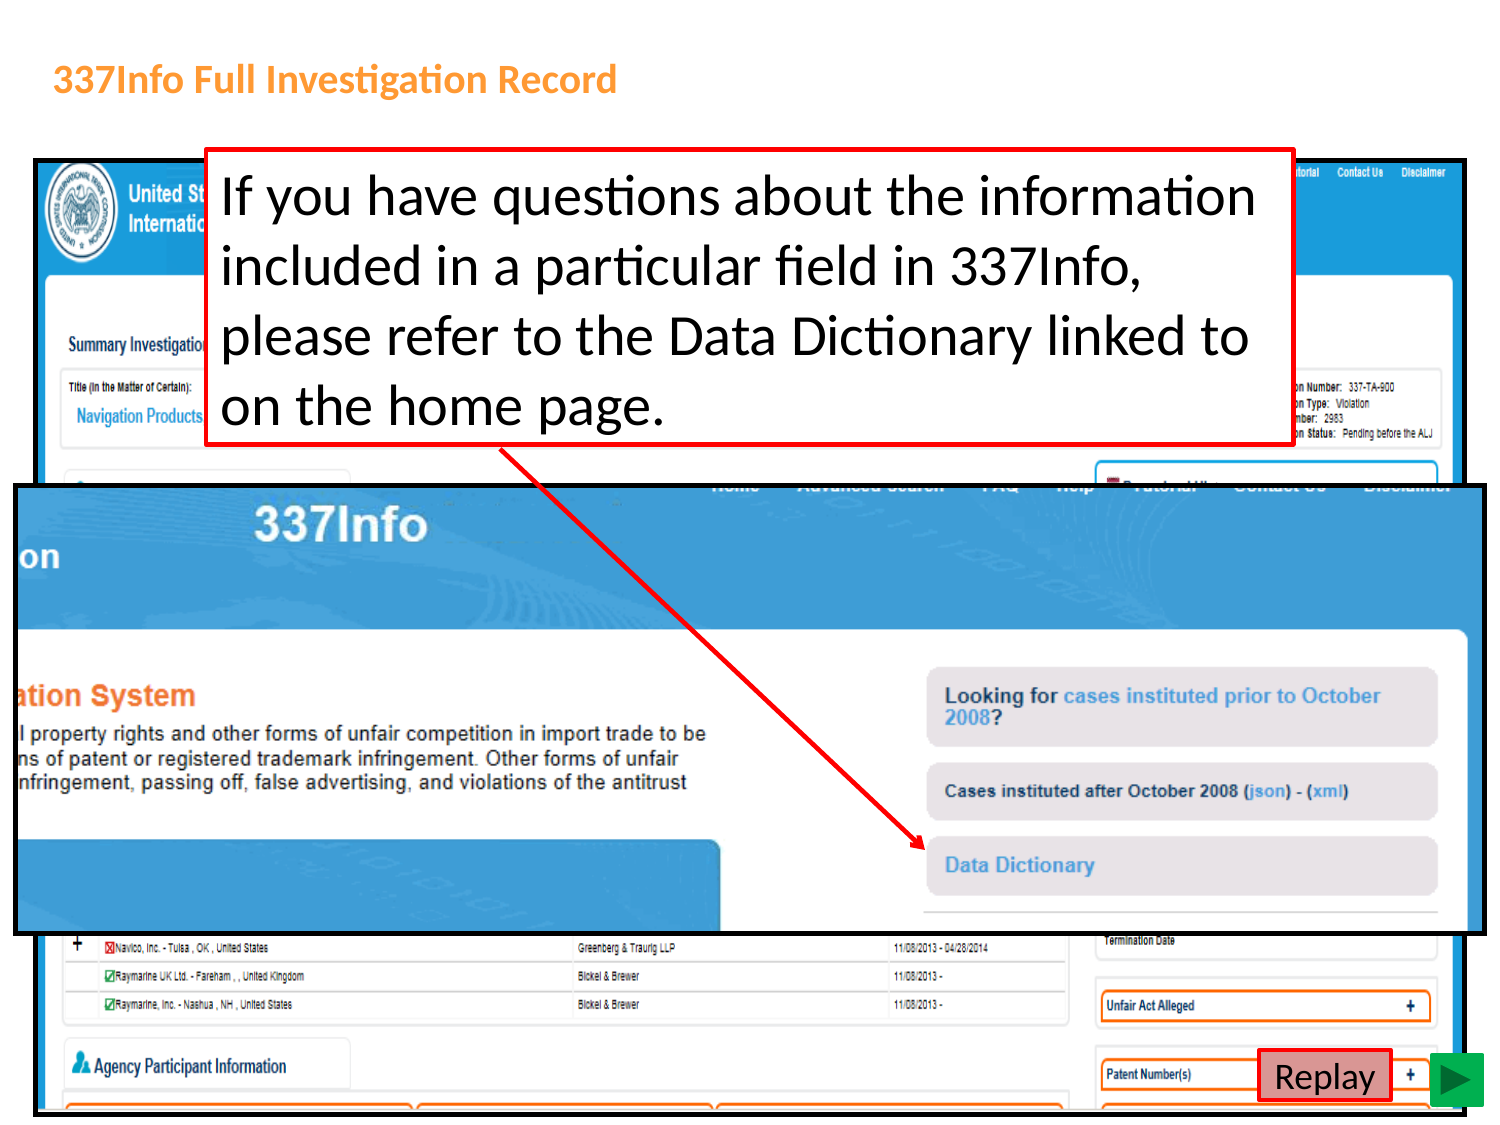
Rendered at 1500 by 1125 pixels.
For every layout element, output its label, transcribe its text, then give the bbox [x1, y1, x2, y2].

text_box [499, 448, 926, 851]
text_box [1465, 1053, 1484, 1107]
picture [17, 162, 1483, 1113]
text_box 337Info Full Investigation Record [37, 44, 638, 125]
text_box If you have questions about the information included in a particular field in 337Info, please refer to the Data Dictionary linked to on the home page. [205, 149, 1294, 160]
